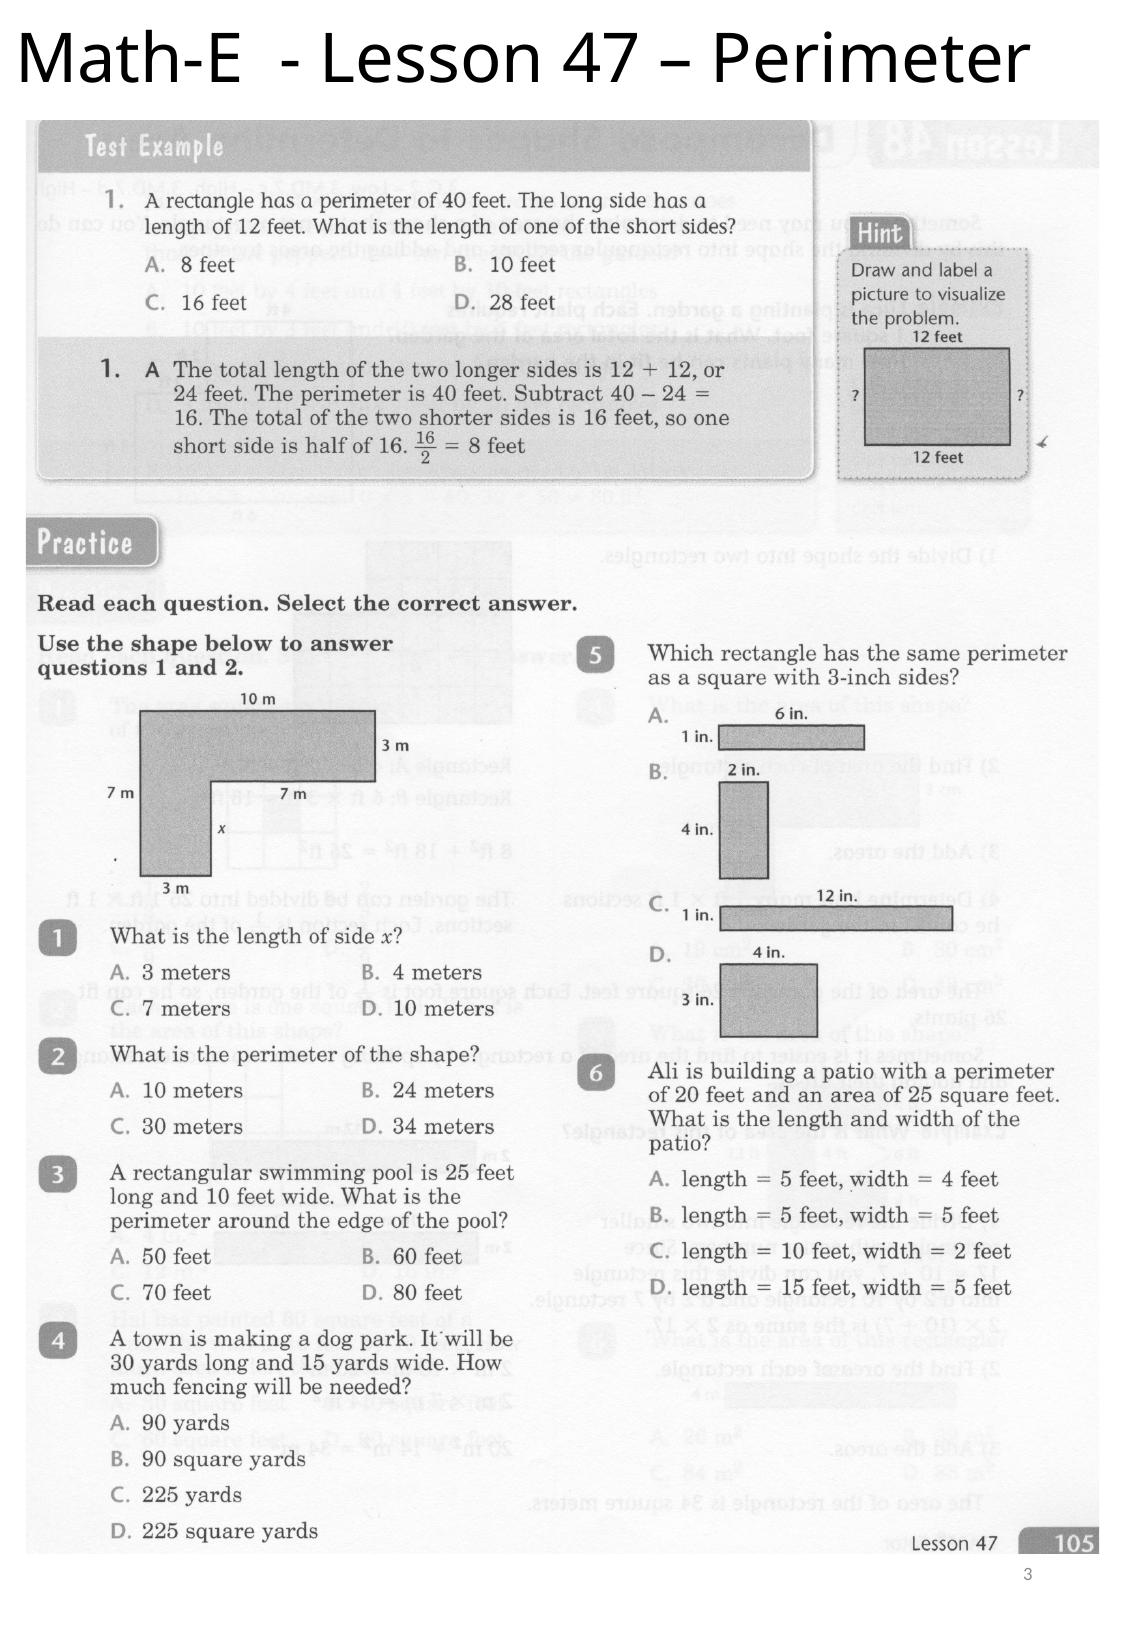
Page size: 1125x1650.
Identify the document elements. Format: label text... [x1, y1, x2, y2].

slide_number 3 [794, 1555, 1048, 1618]
title Math-E - Lesson 47 – Perimeter [0, 0, 1125, 121]
picture [25, 120, 1100, 1555]
